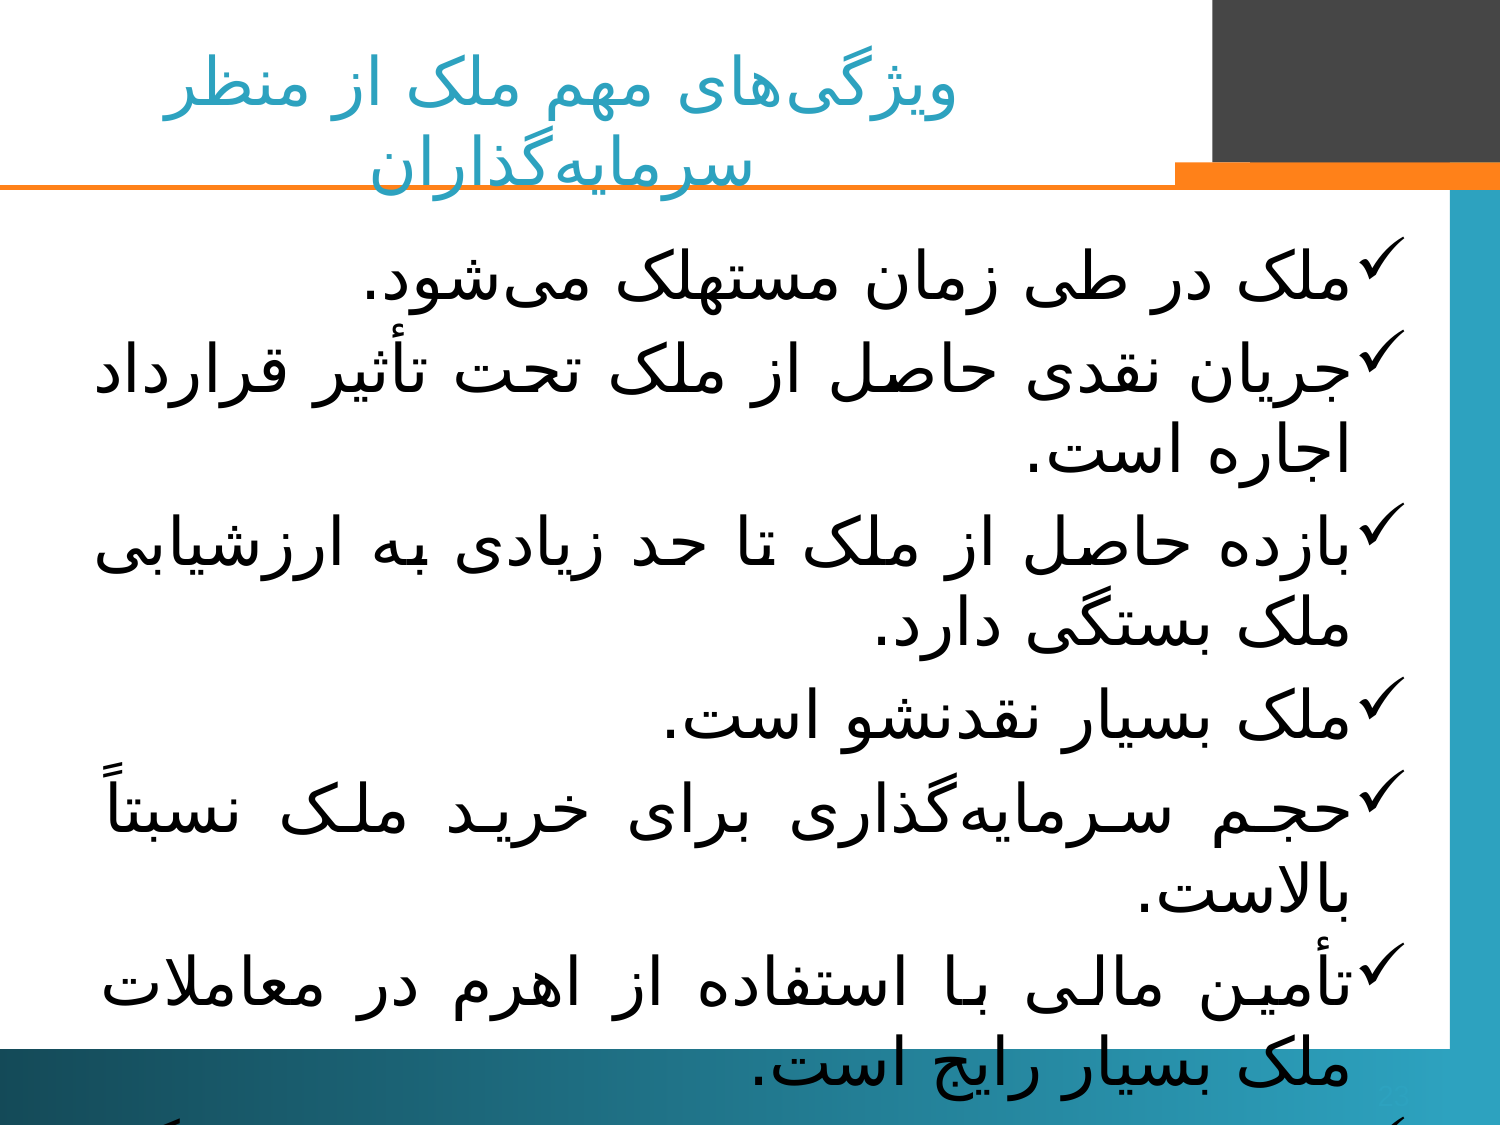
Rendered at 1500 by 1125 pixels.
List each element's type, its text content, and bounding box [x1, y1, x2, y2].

slide_number 23 [1074, 1069, 1426, 1111]
title ویژگی‌های مهم ملک از منظر سرمایه‌گذاران [0, 74, 1126, 163]
list ملک در طی زمان مستهلک می‌شود. جریان نقدی حاصل از ملک تحت تأثیر قرارداد اجاره است. بازده حاصل از ملک تا حد زیادی به ارزشیابی ملک بستگی دارد. ملک بسیار نقدنشو است. حجم سرمایه‌گذاری برای خرید ملک نسبتاً بالاست. تأمین مالی با استفاده از اهرم در معاملات ملک بسیار رایج است. در بلندمدت اجاره‌بهای ملک با تورم همبستگی بالایی دارد. ریسک سرمایه‌گذاری در ملک پایین است. [74, 224, 1426, 1050]
